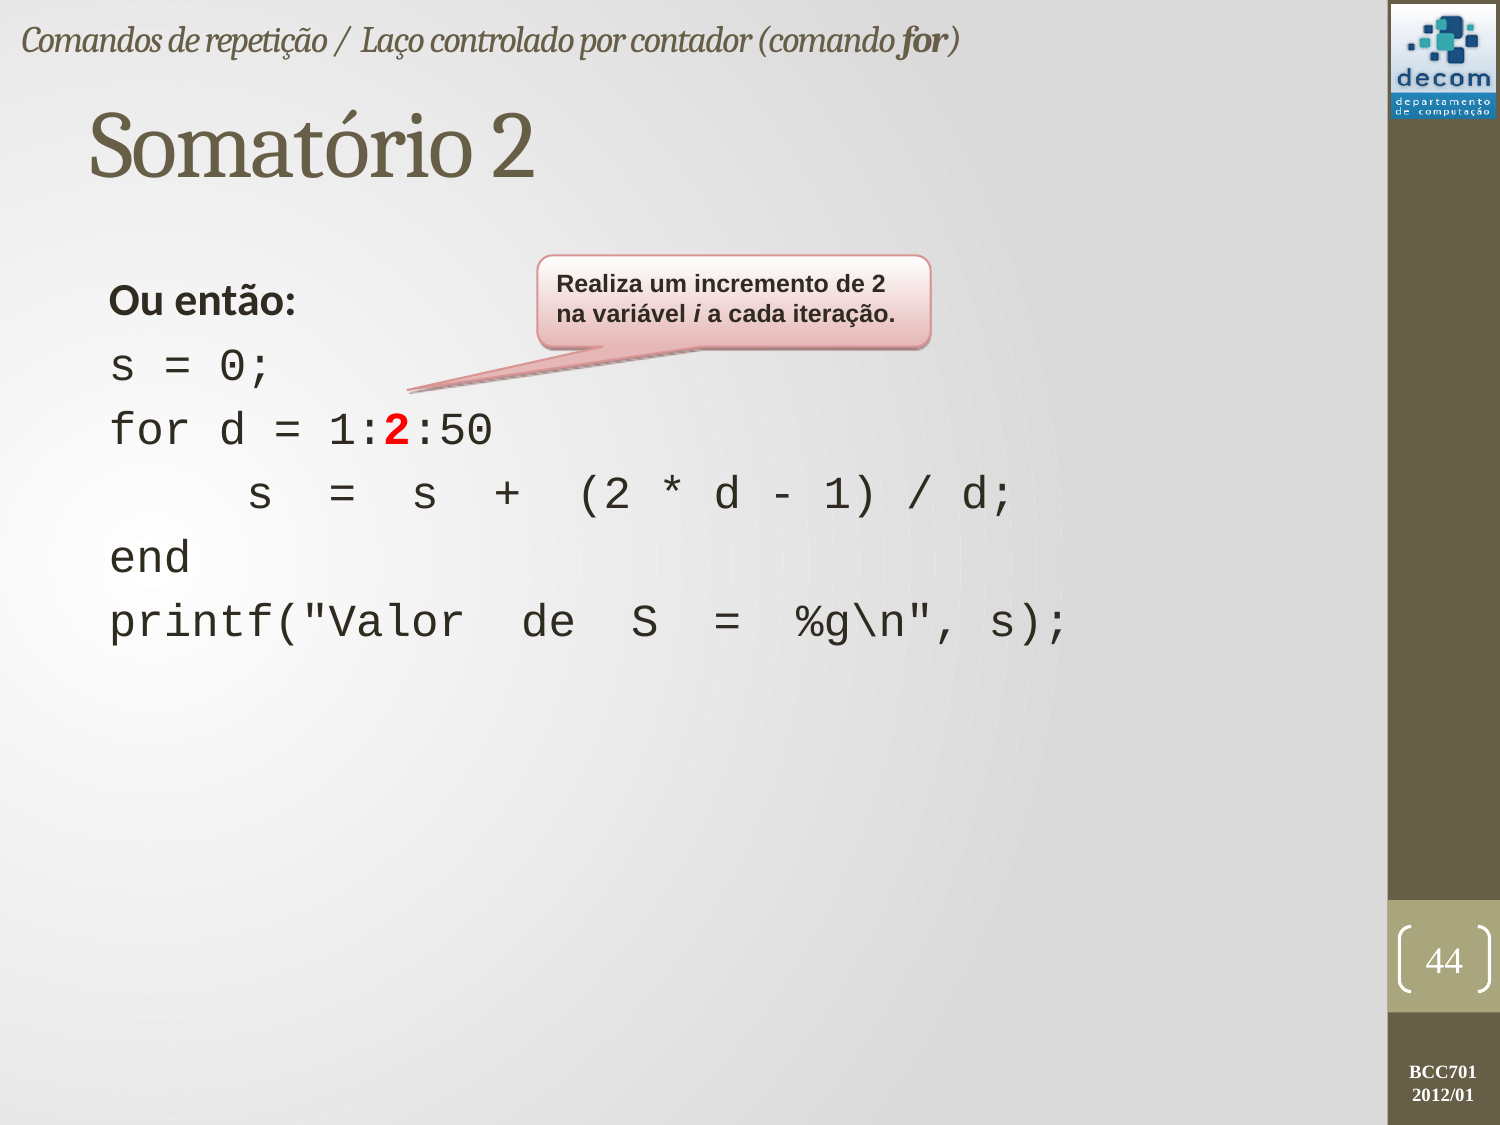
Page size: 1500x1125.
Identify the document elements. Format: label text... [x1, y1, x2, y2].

text_box Comandos de repetição / Laço controlado por contador (comando for) [6, 11, 1255, 63]
picture [1391, 4, 1496, 119]
slide_number 44 [1397, 924, 1492, 994]
text_box Realiza um incremento de 2 na variável i a cada iteração. [406, 255, 931, 391]
title Somatório 2 [75, 45, 1325, 233]
list Ou então: s = 0; for d = 1:2:50 s = s + (2 * d - 1) / d; end printf("Valor de S = %g\n", s); [75, 262, 1325, 1050]
